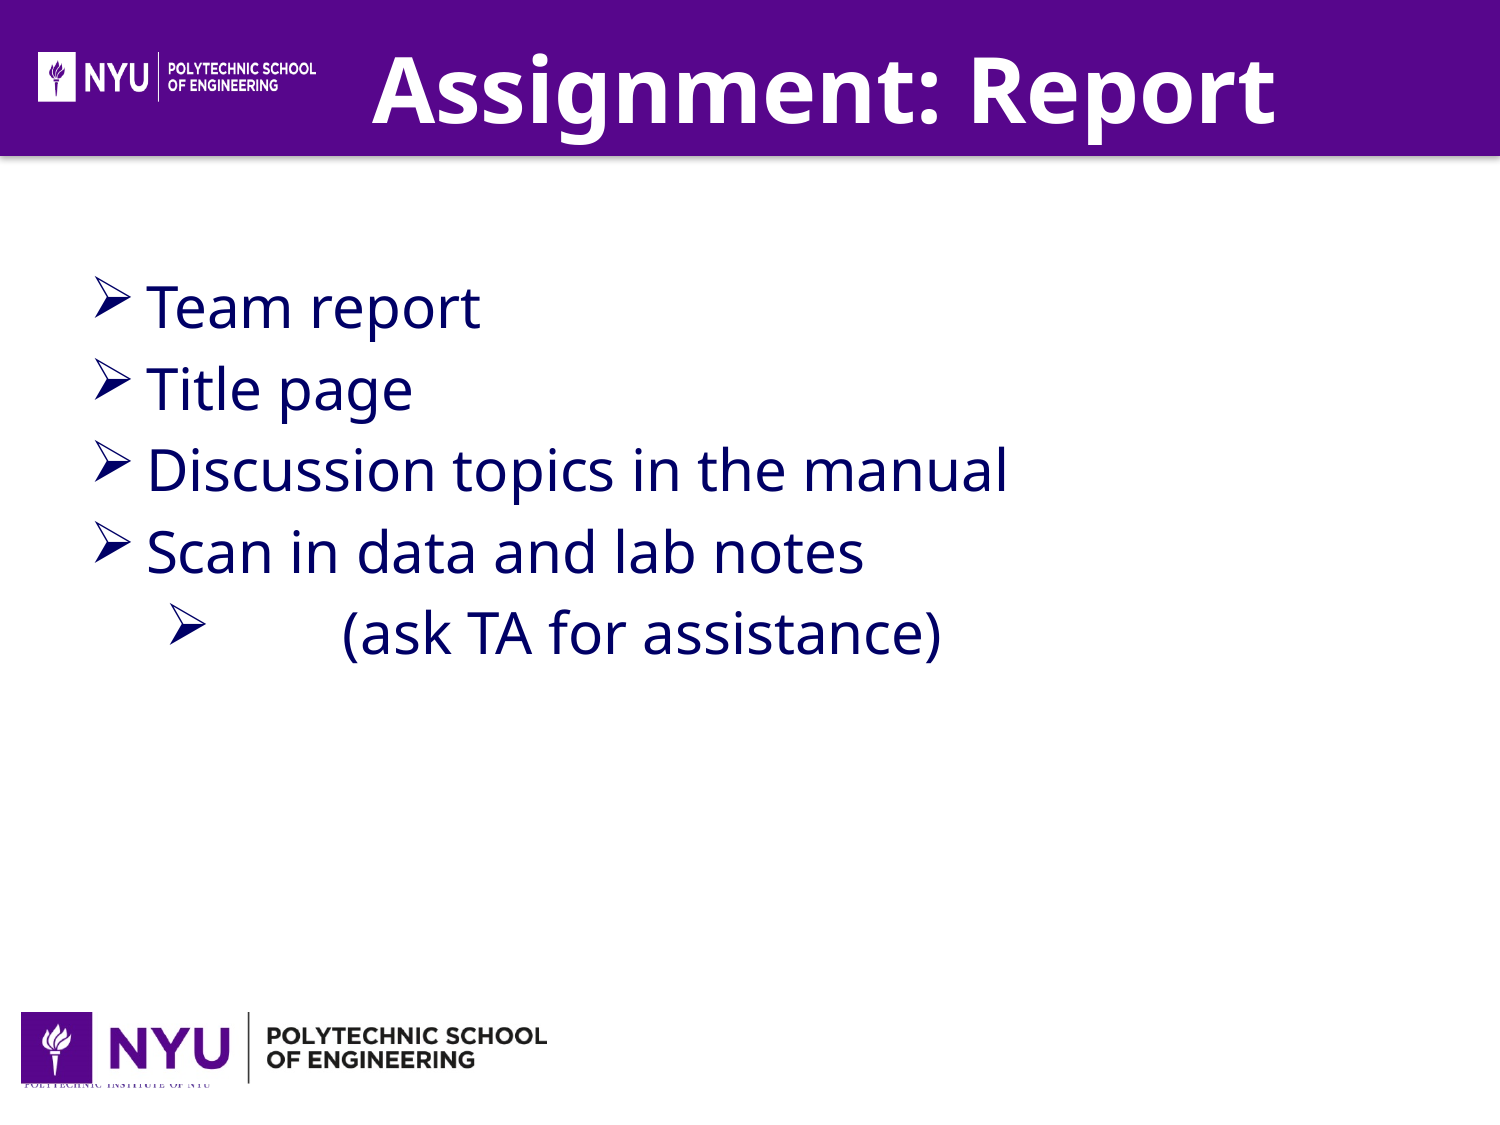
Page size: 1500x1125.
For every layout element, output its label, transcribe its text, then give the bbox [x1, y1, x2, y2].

picture [21, 1012, 547, 1088]
title Assignment: Report [150, 24, 1500, 213]
picture [38, 52, 150, 102]
list Team report Title page Discussion topics in the manual Scan in data and lab notes (ask TA for assistance) [75, 262, 1425, 1005]
